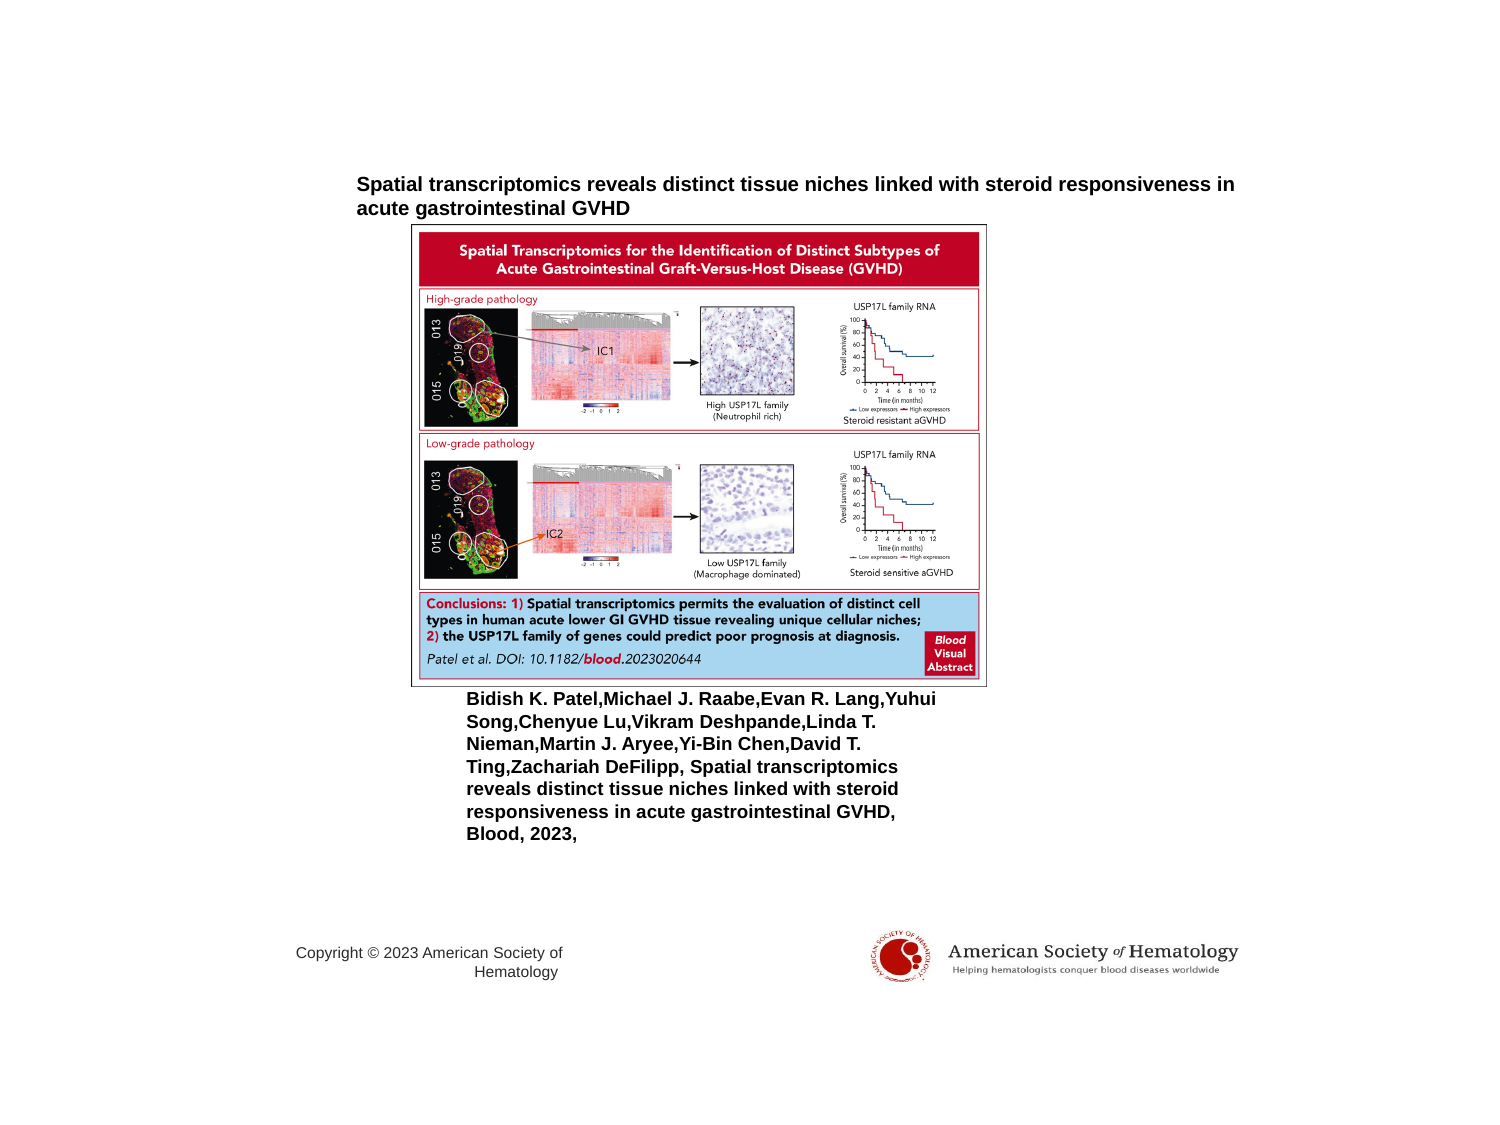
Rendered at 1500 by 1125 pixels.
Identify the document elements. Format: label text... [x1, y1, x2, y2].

text_box Copyright © 2023 American Society of Hematology [187, 935, 586, 988]
text_box Bidish K. Patel,Michael J. Raabe,Evan R. Lang,Yuhui Song,Chenyue Lu,Vikram Deshpande,Linda T. Nieman,Martin J. Aryee,Yi-Bin Chen,David T. Ting,Zachariah DeFilipp, Spatial transcriptomics reveals distinct tissue niches linked with steroid responsiveness in acute gastrointestinal GVHD, Blood, 2023, [435, 688, 940, 728]
picture [870, 930, 1240, 982]
text_box [187, 793, 1313, 824]
picture [411, 224, 987, 688]
text_box Spatial transcriptomics reveals distinct tissue niches linked with steroid responsiveness in acute gastrointestinal GVHD [325, 162, 1262, 194]
